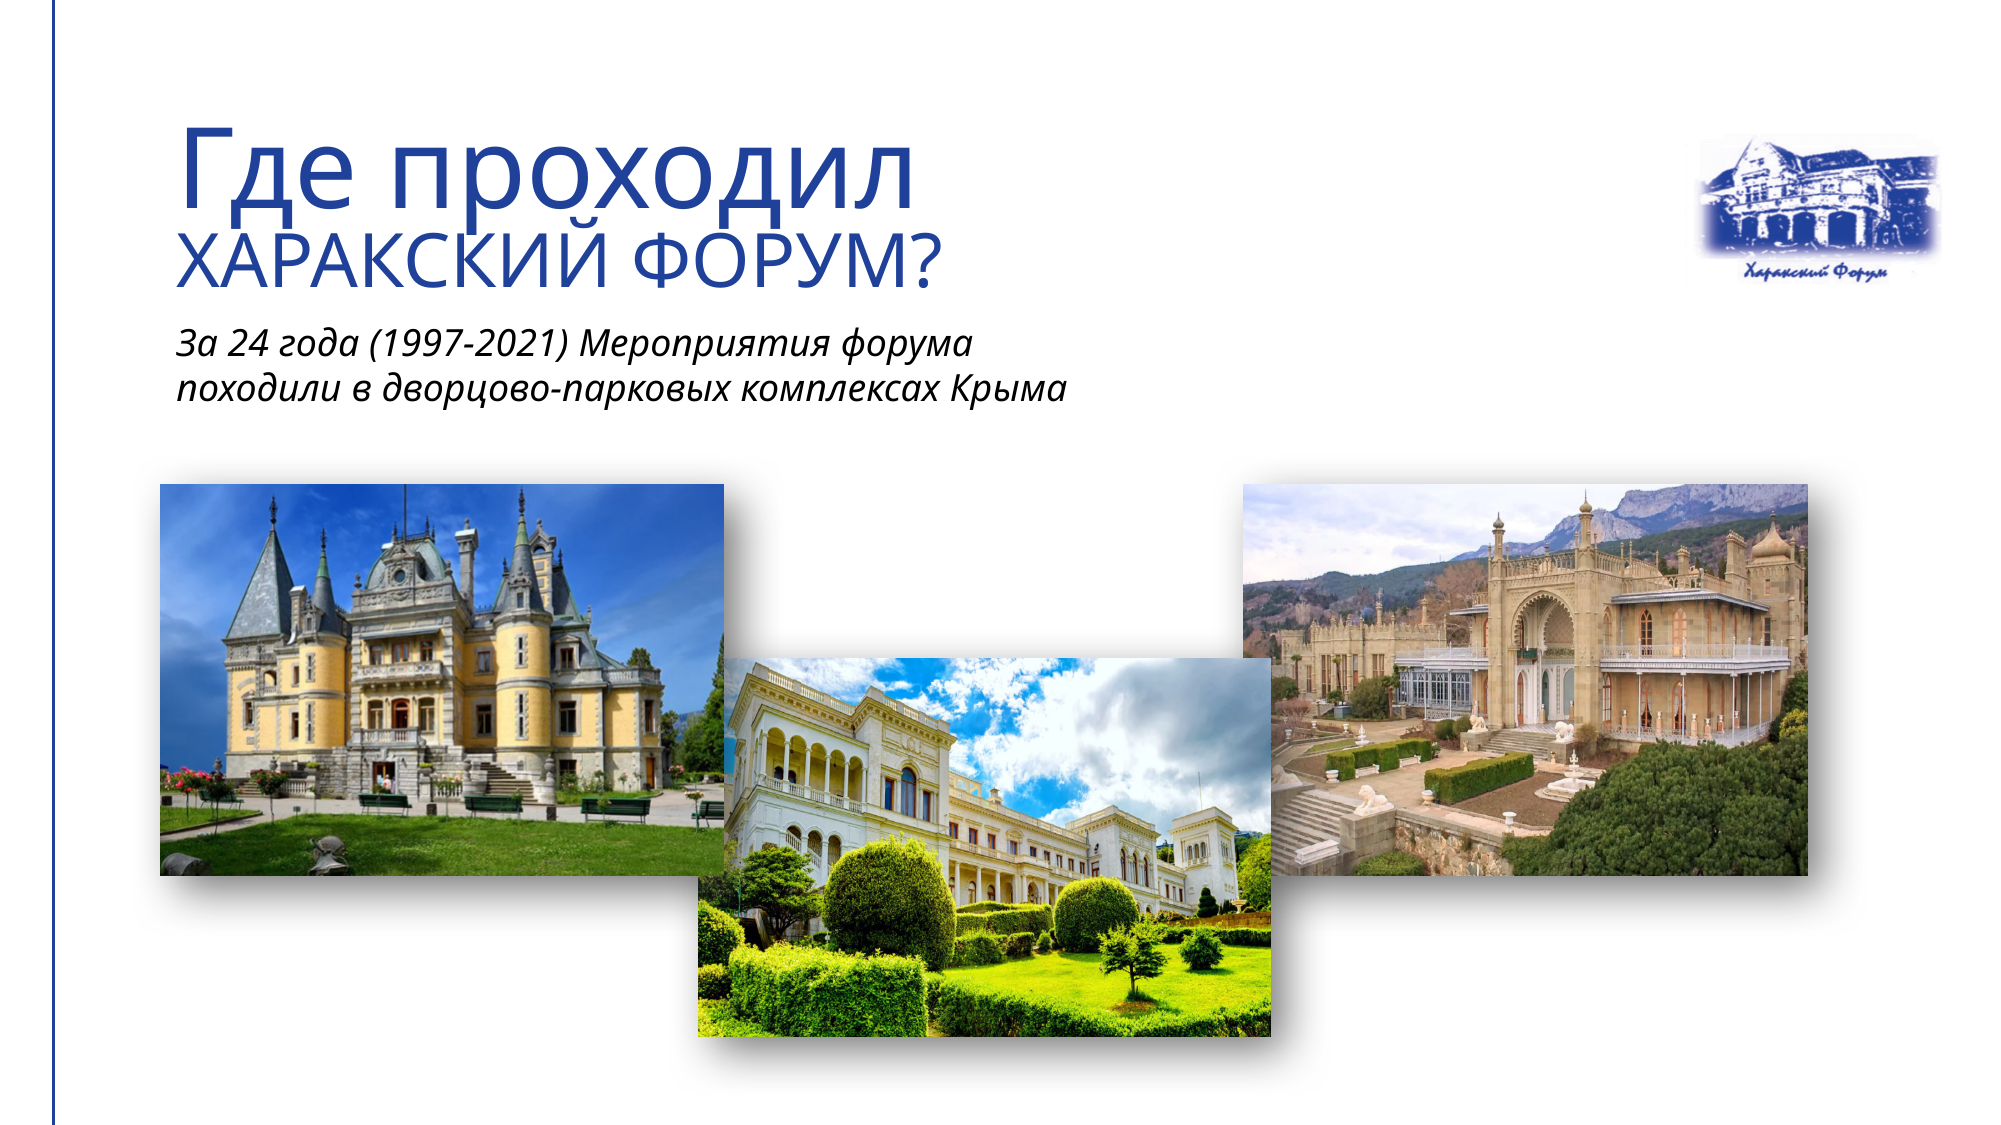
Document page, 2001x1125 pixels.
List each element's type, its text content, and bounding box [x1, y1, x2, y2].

picture [1243, 484, 1808, 876]
text_box За 24 года (1997-2021) Мероприятия форума походили в дворцово-парковых комплексах Крыма [161, 311, 1093, 417]
picture [1684, 125, 1946, 294]
text_box Где проходил ХАРАКСКИЙ ФОРУМ? [161, 114, 1070, 310]
picture [160, 484, 724, 876]
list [697, 658, 1271, 1037]
